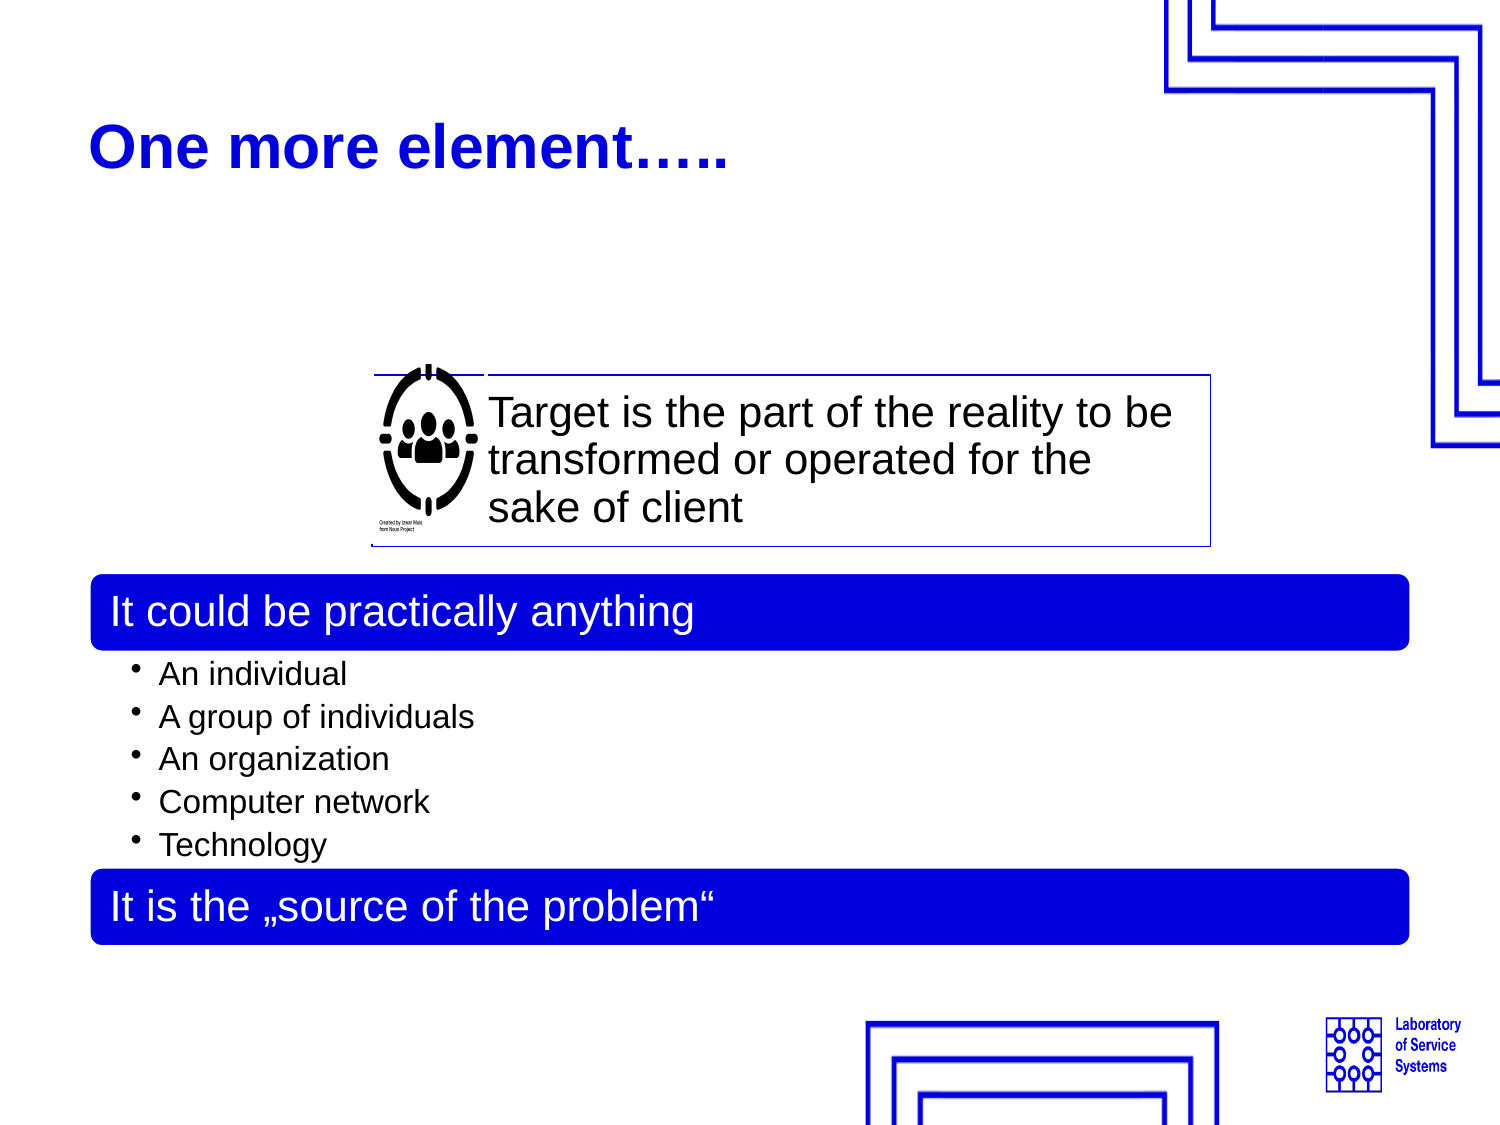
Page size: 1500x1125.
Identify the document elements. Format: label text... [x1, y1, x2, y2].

picture [1158, 0, 1500, 458]
title One more element….. [88, 118, 1412, 193]
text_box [336, 349, 1247, 547]
picture [1324, 1015, 1462, 1093]
picture [861, 1015, 1225, 1125]
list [88, 562, 1412, 957]
